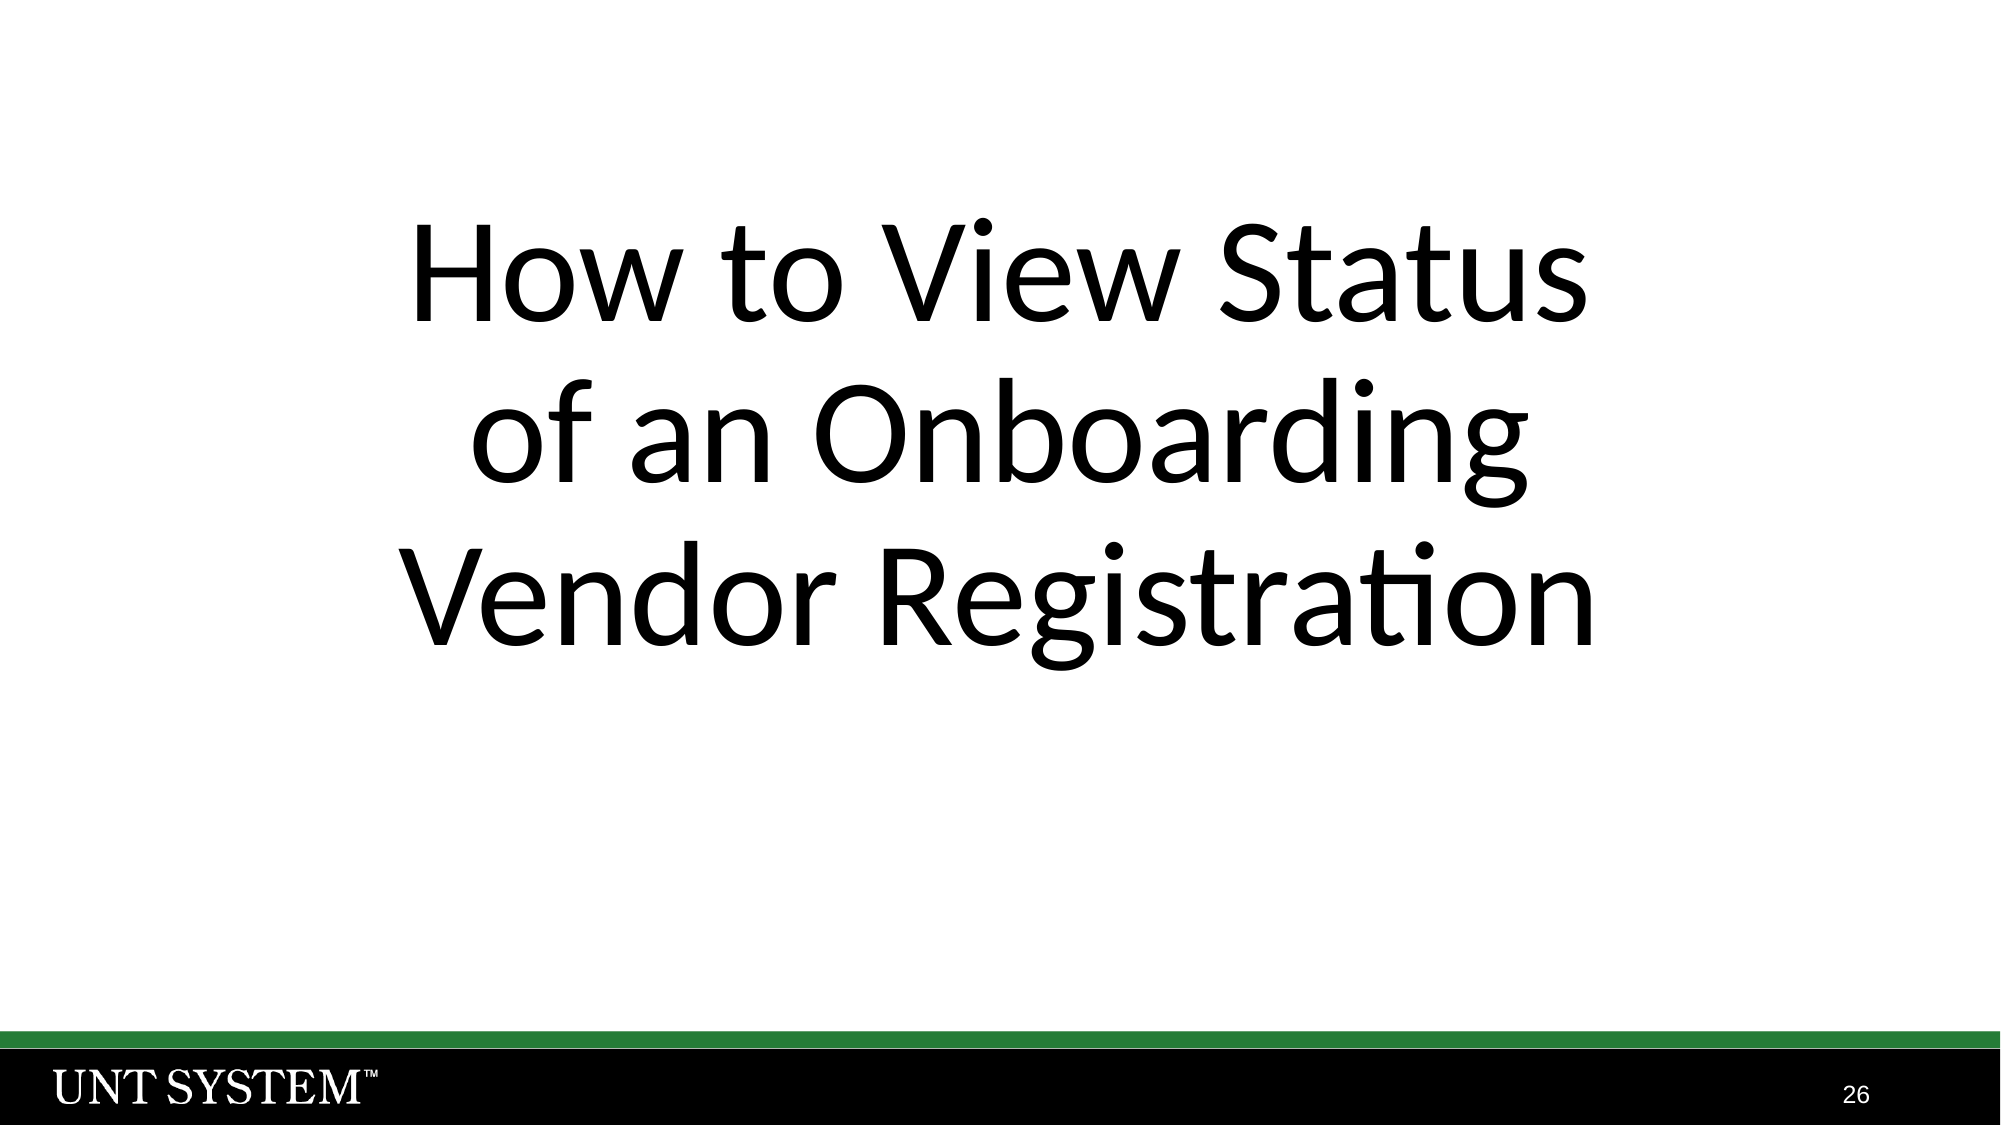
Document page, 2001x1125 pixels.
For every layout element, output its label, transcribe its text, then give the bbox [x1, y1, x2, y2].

picture [0, 0, 2001, 1125]
slide_number 26 [1803, 1063, 1886, 1124]
text_box How to View Status of an Onboarding Vendor Registration [154, 184, 1846, 576]
